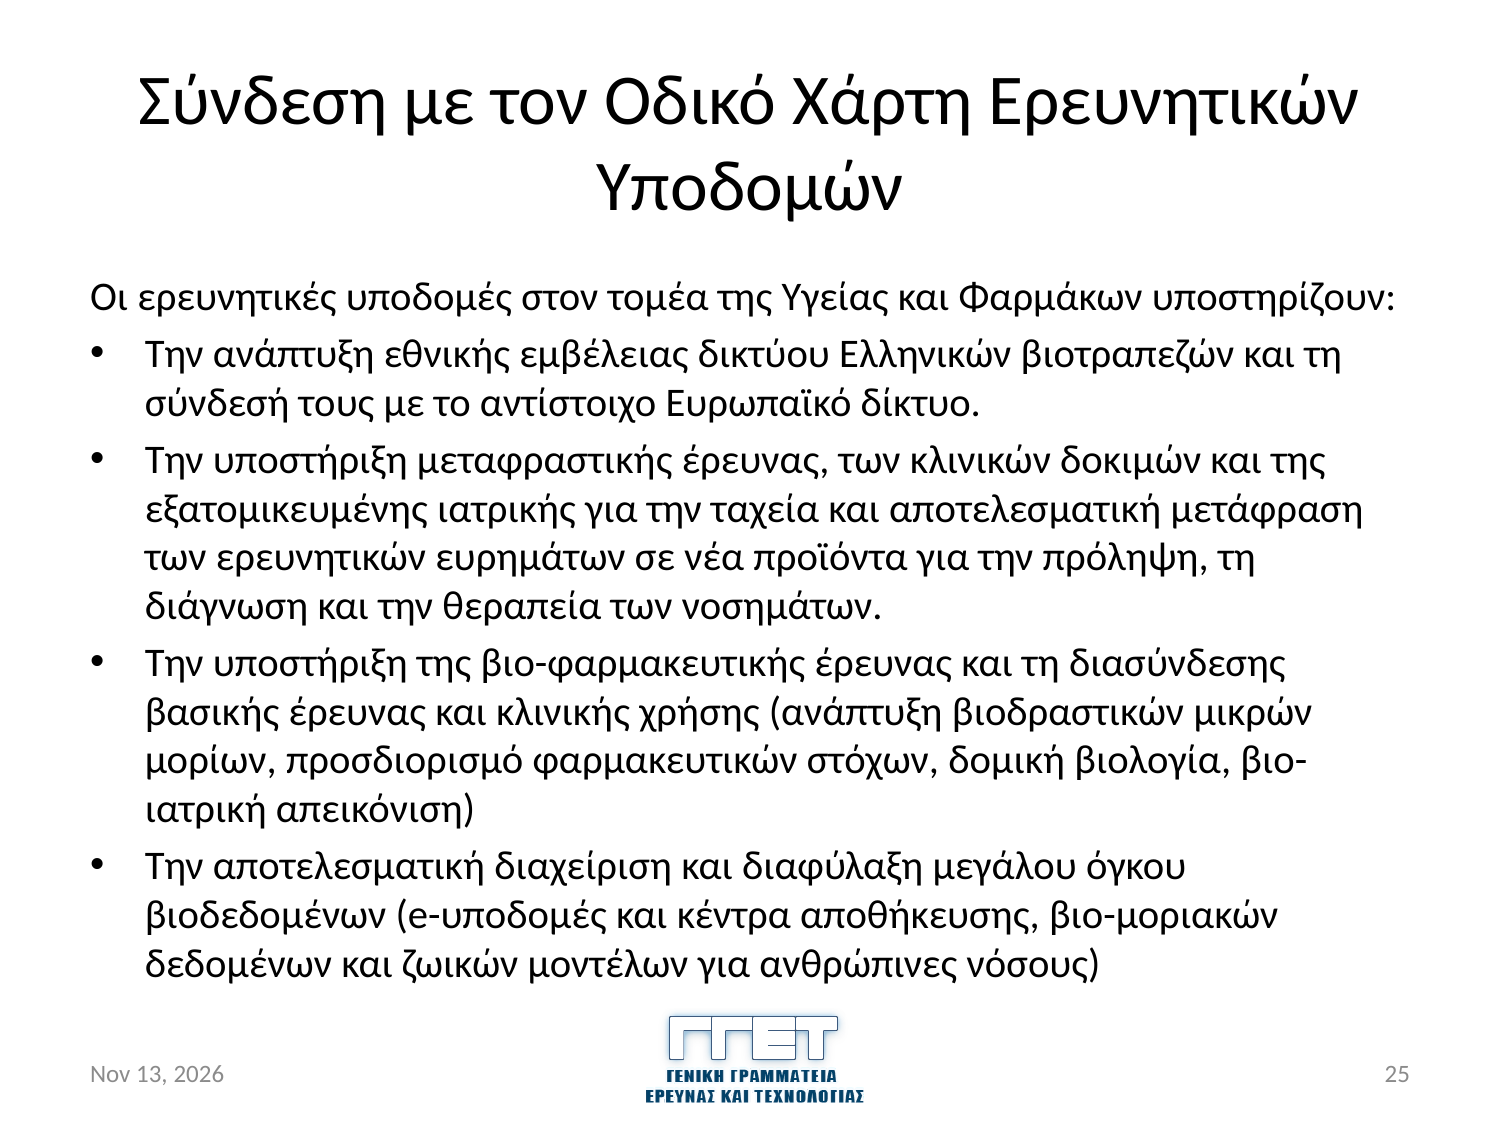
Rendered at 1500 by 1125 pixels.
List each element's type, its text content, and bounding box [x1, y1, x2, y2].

picture [646, 1008, 864, 1103]
slide_number 27-Apr-16 [75, 1042, 425, 1103]
slide_number 25 [1074, 1042, 1425, 1103]
title Σύνδεση με τον Οδικό Χάρτη Ερευνητικών Υποδομών [75, 45, 1425, 233]
list Οι ερευνητικές υποδομές στον τομέα της Υγείας και Φαρμάκων υποστηρίζουν: Την ανάπτυξη εθνικής εμβέλειας δικτύου Ελληνικών βιοτραπεζών και τη σύνδεσή τους με το αντίστοιχο Ευρωπαϊκό δίκτυο. Την υποστήριξη μεταφραστικής έρευνας, των κλινικών δοκιμών και της εξατομικευμένης ιατρικής για την ταχεία και αποτελεσματική μετάφραση των ερευνητικών ευρημάτων σε νέα προϊόντα για την πρόληψη, τη διάγνωση και την θεραπεία των νοσημάτων. Την υποστήριξη της βιο-φαρμακευτικής έρευνας και τη διασύνδεσης βασικής έρευνας και κλινικής χρήσης (ανάπτυξη βιοδραστικών μικρών μορίων, προσδιορισμό φαρμακευτικών στόχων, δομική βιολογία, βιο-ιατρική απεικόνιση) Την αποτελεσματική διαχείριση και διαφύλαξη μεγάλου όγκου βιοδεδομένων (e-υποδομές και κέντρα αποθήκευσης, βιο-μοριακών δεδομένων και ζωικών μοντέλων για ανθρώπινες νόσους) [75, 262, 1425, 1005]
